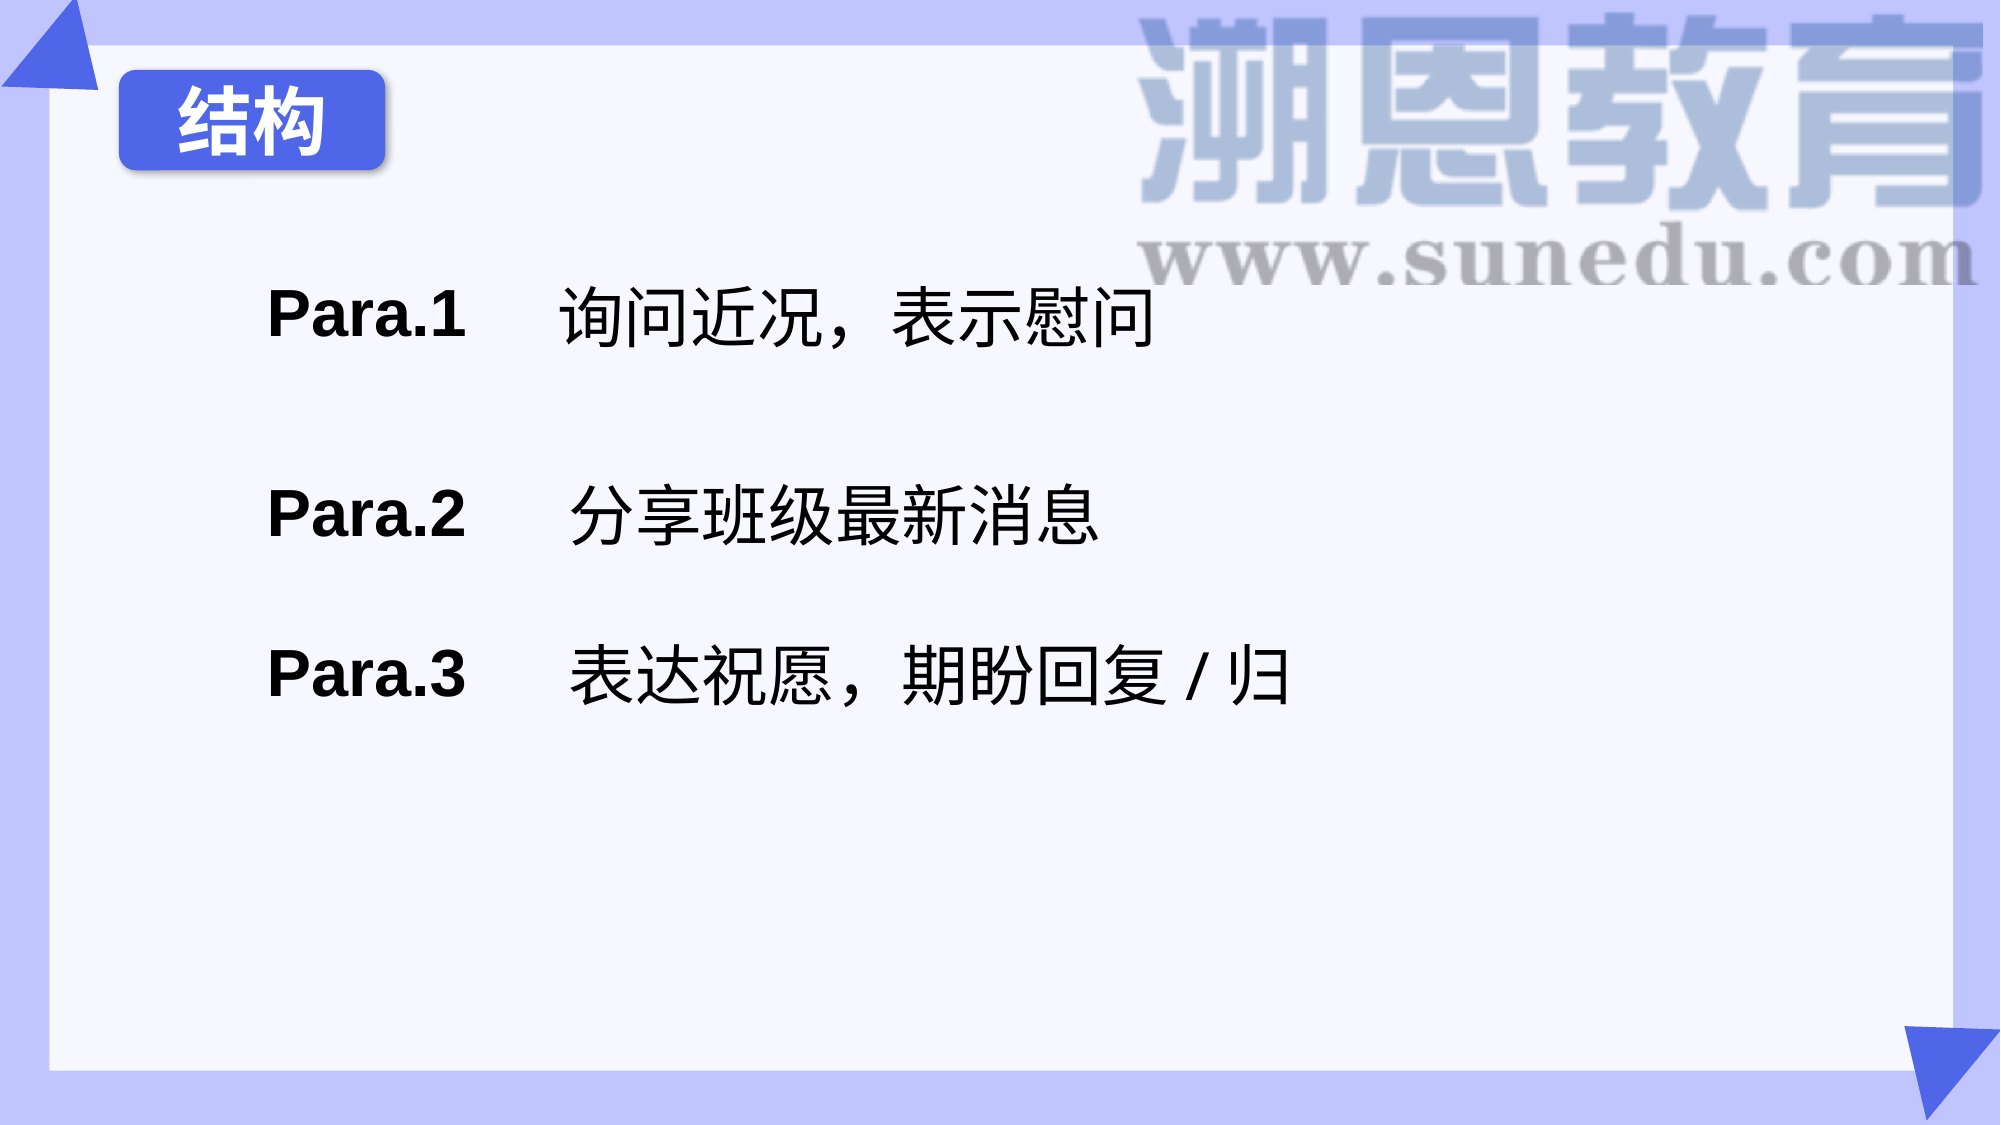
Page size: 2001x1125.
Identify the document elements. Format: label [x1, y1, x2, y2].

text_box [29, 6, 1973, 1110]
picture [1134, 10, 1983, 286]
